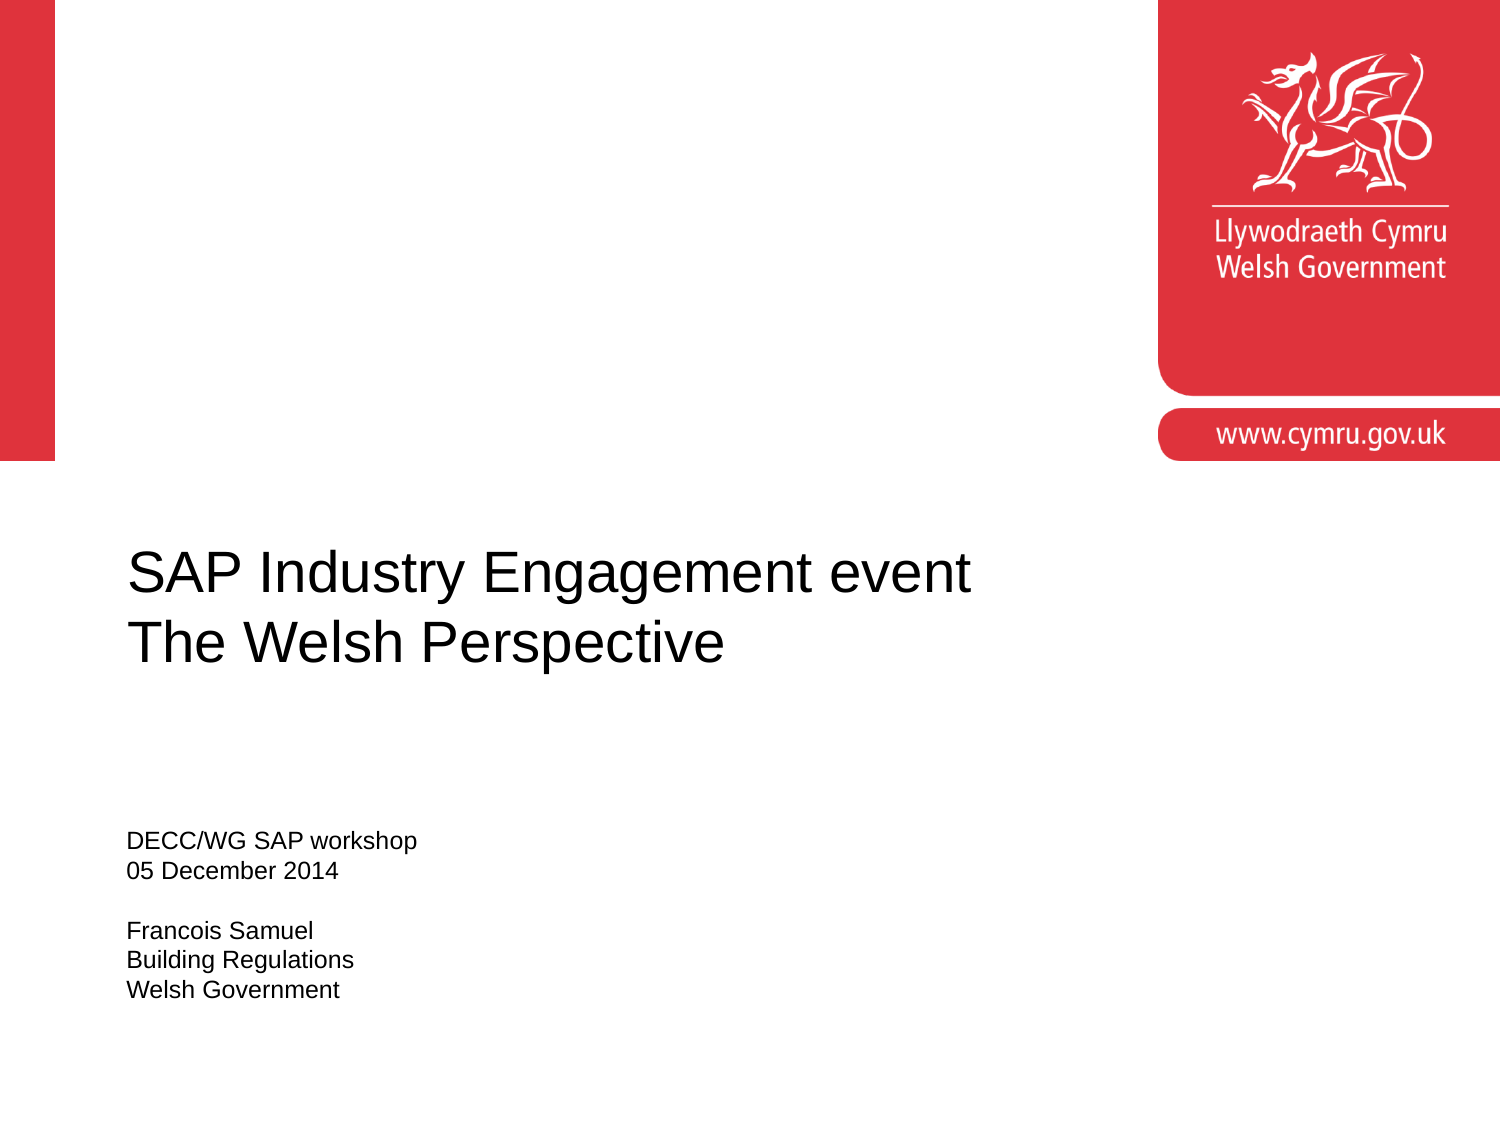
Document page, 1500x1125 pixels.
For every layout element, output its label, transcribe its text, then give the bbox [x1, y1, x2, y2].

text_box SAP Industry Engagement event The Welsh Perspective [112, 527, 1471, 762]
picture [1157, 0, 1500, 461]
text_box DECC/WG SAP workshop 05 December 2014 Francois Samuel Building Regulations Welsh Government [111, 816, 433, 1042]
picture [0, 0, 55, 461]
